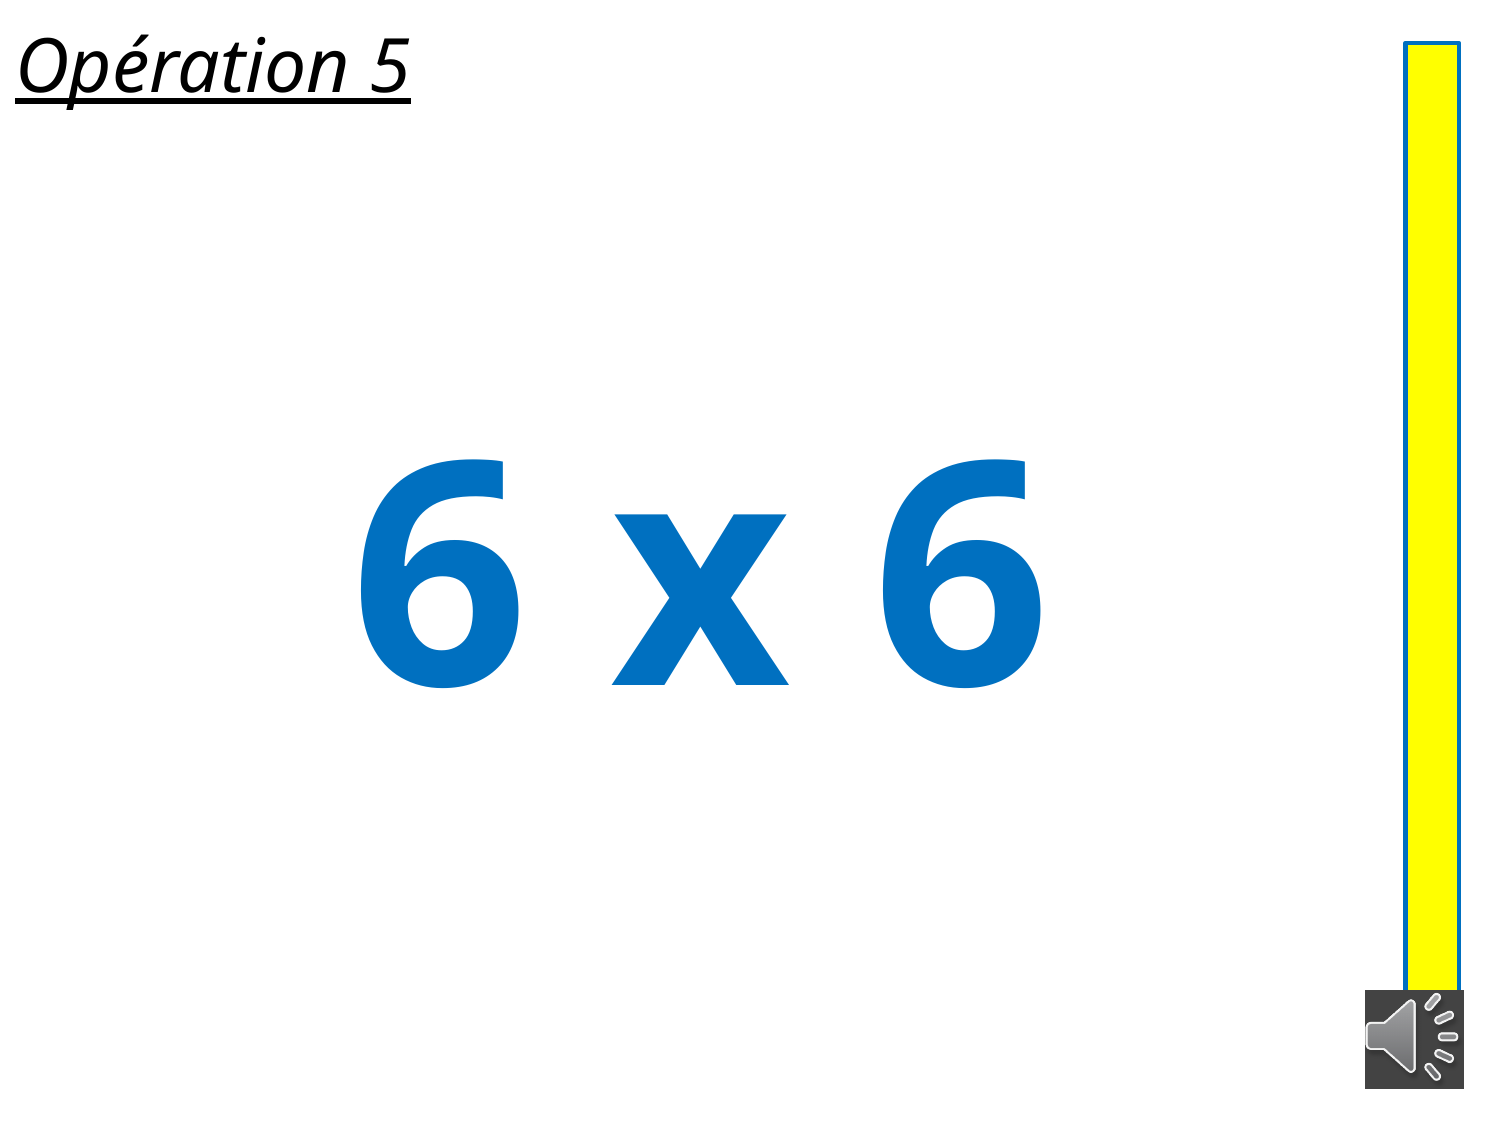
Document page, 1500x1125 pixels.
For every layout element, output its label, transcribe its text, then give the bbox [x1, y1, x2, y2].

text_box 6 x 6 [0, 365, 1403, 756]
picture [1364, 989, 1465, 1090]
text_box [1403, 41, 1461, 987]
title Opération 5 [0, 0, 502, 126]
